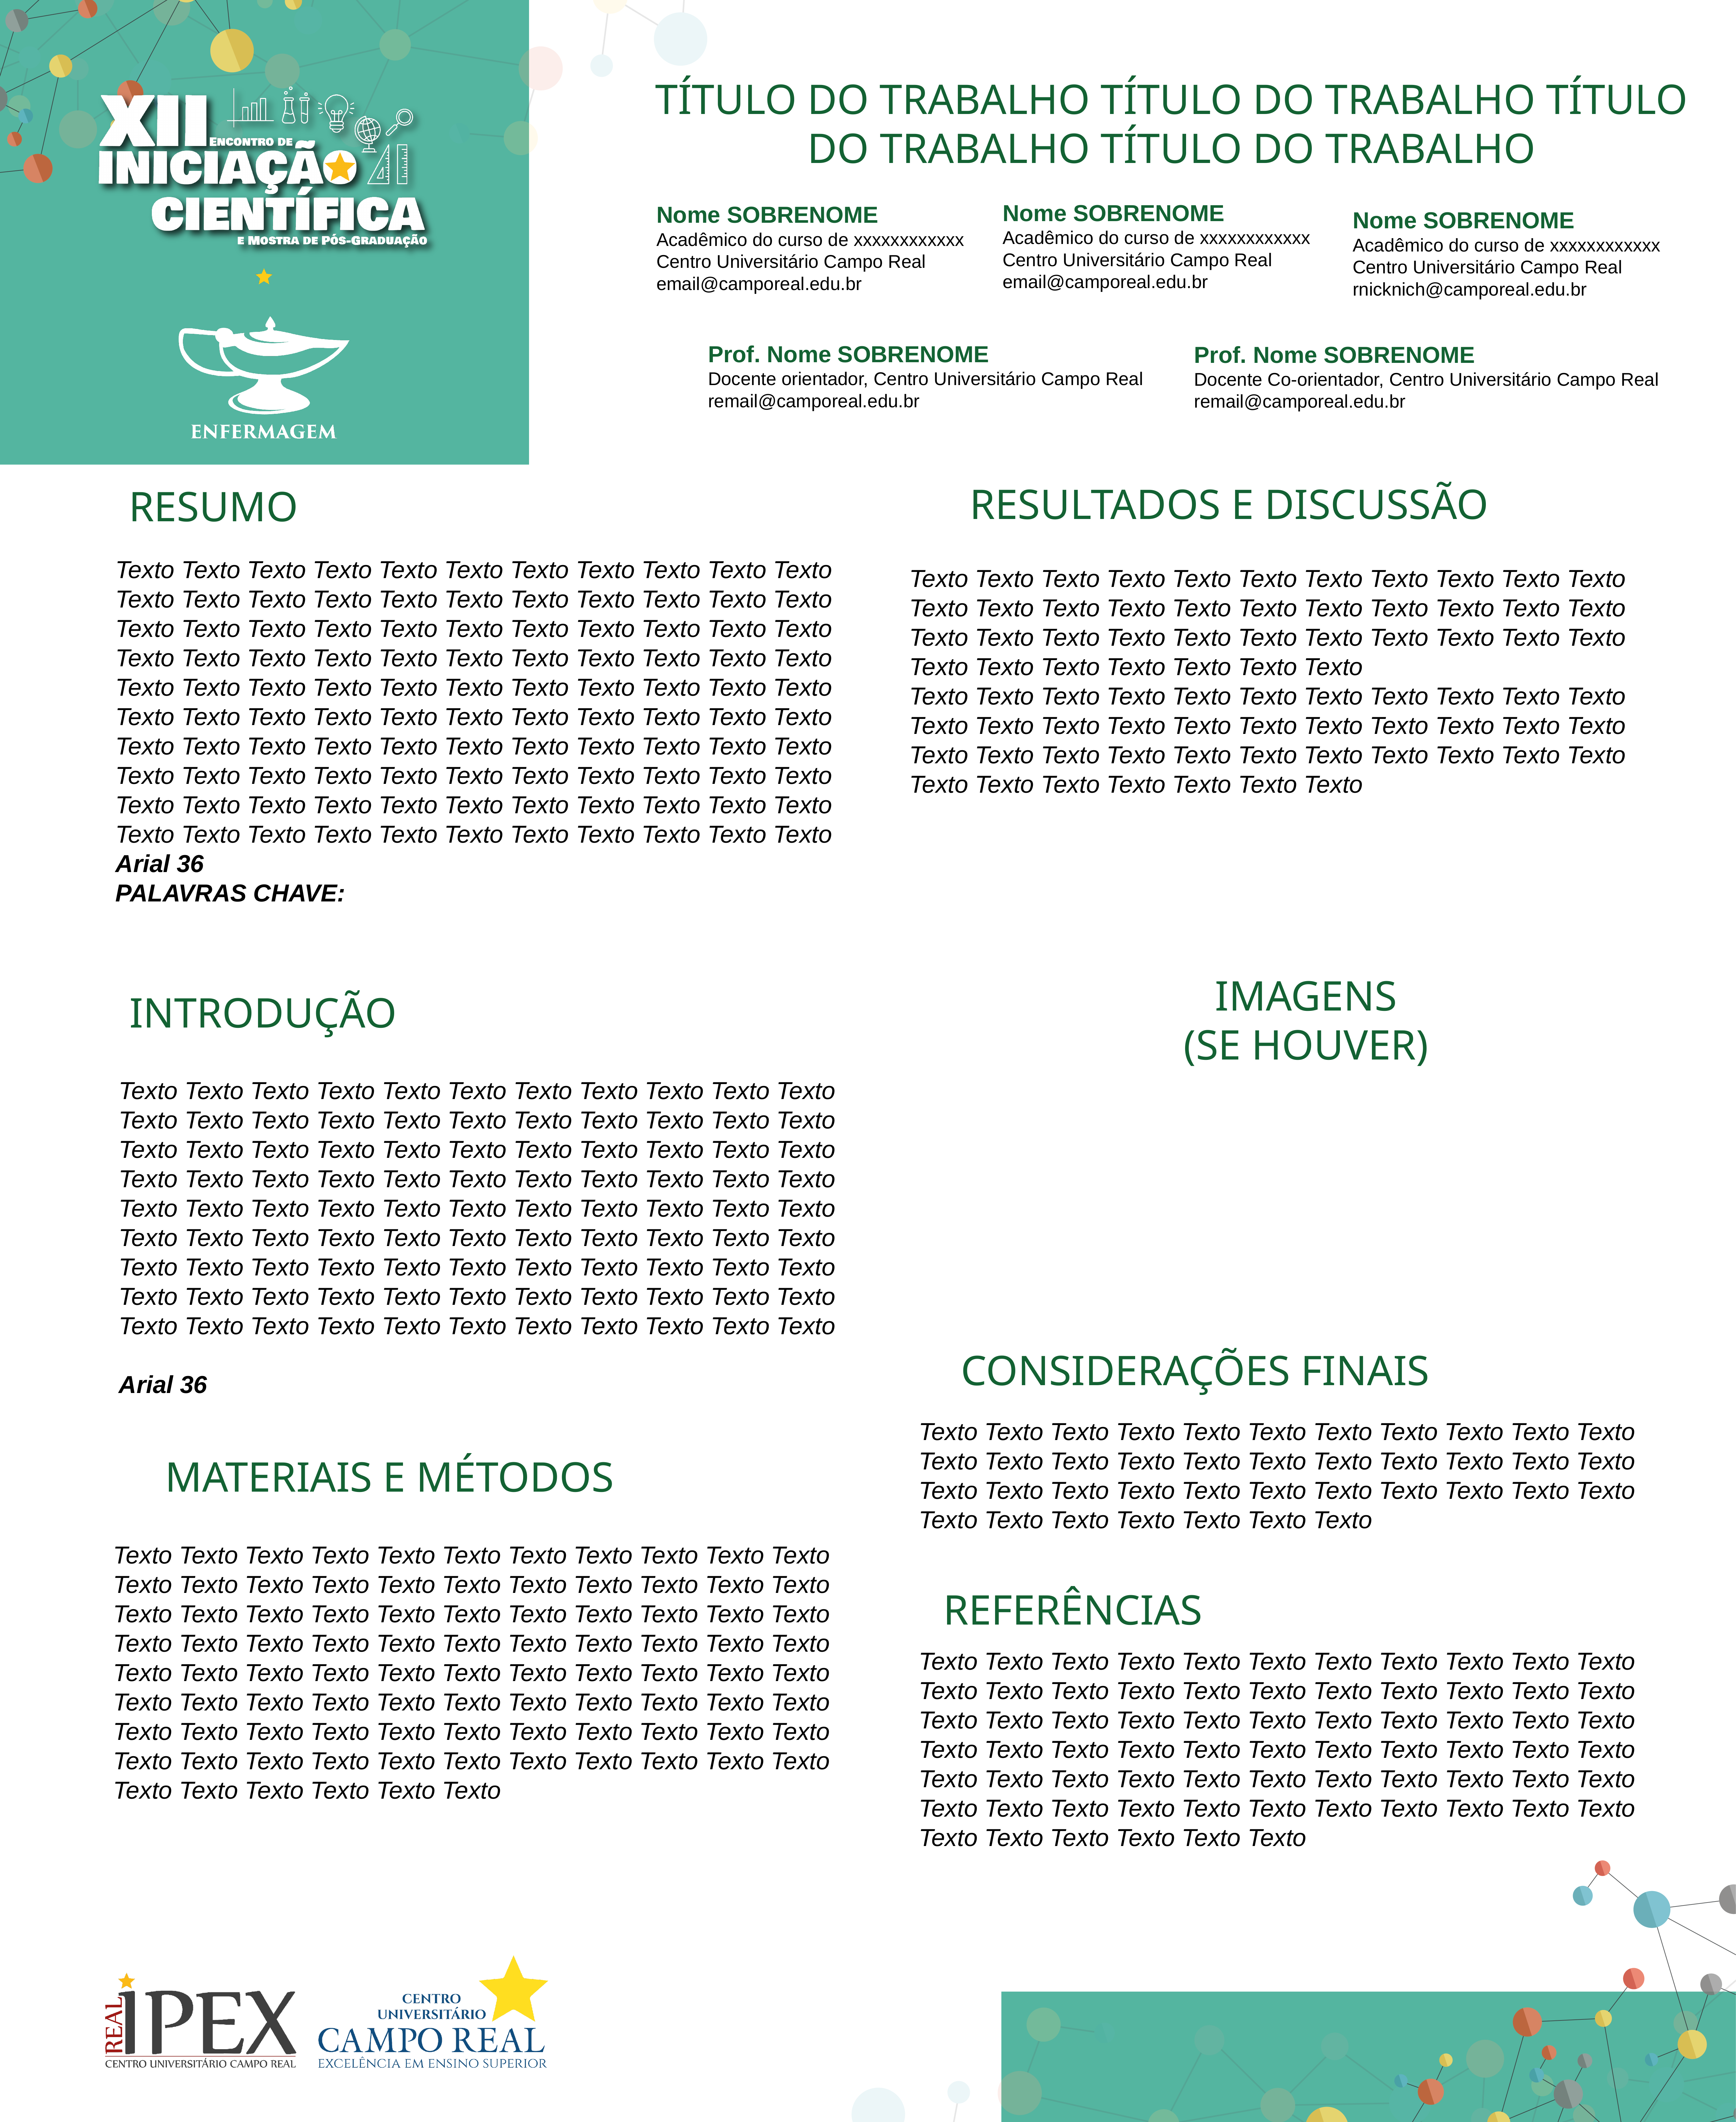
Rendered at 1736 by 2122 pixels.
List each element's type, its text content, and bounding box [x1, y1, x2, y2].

text_box Prof. Nome SOBRENOME Docente Co-orientador, Centro Universitário Campo Real remail@camporeal.edu.br [1189, 337, 1705, 414]
text_box CONSIDERAÇÕES FINAIS [904, 1341, 1497, 1396]
text_box Texto Texto Texto Texto Texto Texto Texto Texto Texto Texto Texto Texto Texto Texto Texto Texto Texto Texto Texto Texto Texto Texto Texto Texto Texto Texto Texto Texto Texto Texto Texto Texto Texto Texto Texto Texto Texto Texto Texto Texto Texto Texto Texto Texto Texto Texto Texto Texto Texto Texto Texto Texto Texto Texto Texto Texto Texto Texto Texto Texto Texto Texto Texto Texto Texto Texto Texto Texto Texto Texto Texto Texto Texto Texto Texto Texto Texto Texto Texto Texto Texto Texto Texto Texto Texto Texto Texto Texto Texto Texto Texto Texto Texto Texto [108, 1536, 839, 1806]
text_box Texto Texto Texto Texto Texto Texto Texto Texto Texto Texto Texto Texto Texto Texto Texto Texto Texto Texto Texto Texto Texto Texto Texto Texto Texto Texto Texto Texto Texto Texto Texto Texto Texto Texto Texto Texto Texto Texto Texto Texto Texto Texto Texto Texto Texto Texto Texto Texto Texto Texto Texto Texto Texto Texto Texto Texto Texto Texto Texto Texto Texto Texto Texto Texto Texto Texto Texto Texto Texto Texto Texto Texto Texto Texto Texto Texto Texto Texto Texto Texto Texto Texto Texto Texto Texto Texto Texto Texto Texto Texto Texto Texto Texto Texto Texto Texto Texto Texto Texto Texto Texto Texto Texto Texto Texto Texto Texto Texto Texto Texto Arial 36 PALAVRAS CHAVE: [111, 551, 865, 909]
text_box MATERIAIS E MÉTODOS [86, 1448, 693, 1503]
text_box RESUMO [26, 478, 401, 532]
text_box [921, 821, 1653, 1331]
text_box Texto Texto Texto Texto Texto Texto Texto Texto Texto Texto Texto Texto Texto Texto Texto Texto Texto Texto Texto Texto Texto Texto Texto Texto Texto Texto Texto Texto Texto Texto Texto Texto Texto Texto Texto Texto Texto Texto Texto Texto Texto Texto Texto Texto Texto Texto Texto Texto Texto Texto Texto Texto Texto Texto Texto Texto Texto Texto Texto Texto Texto Texto Texto Texto Texto Texto Texto Texto Texto Texto Texto Texto Texto Texto Texto Texto Texto Texto Texto Texto [904, 560, 1687, 800]
picture [75, 31, 444, 456]
text_box Nome SOBRENOME Acadêmico do curso de xxxxxxxxxxxx Centro Universitário Campo Real rnicknich@camporeal.edu.br [1347, 203, 1710, 302]
text_box Prof. Nome SOBRENOME Docente orientador, Centro Universitário Campo Real remail@camporeal.edu.br [703, 337, 1219, 414]
text_box Texto Texto Texto Texto Texto Texto Texto Texto Texto Texto Texto Texto Texto Texto Texto Texto Texto Texto Texto Texto Texto Texto Texto Texto Texto Texto Texto Texto Texto Texto Texto Texto Texto Texto Texto Texto Texto Texto Texto Texto [914, 1413, 1641, 1536]
picture [88, 1945, 313, 2099]
picture [318, 1955, 549, 2068]
text_box INTRODUÇÃO [76, 984, 450, 1039]
text_box Texto Texto Texto Texto Texto Texto Texto Texto Texto Texto Texto Texto Texto Texto Texto Texto Texto Texto Texto Texto Texto Texto Texto Texto Texto Texto Texto Texto Texto Texto Texto Texto Texto Texto Texto Texto Texto Texto Texto Texto Texto Texto Texto Texto Texto Texto Texto Texto Texto Texto Texto Texto Texto Texto Texto Texto Texto Texto Texto Texto Texto Texto Texto Texto Texto Texto Texto Texto Texto Texto Texto Texto Texto Texto Texto Texto Texto Texto Texto Texto Texto Texto Texto Texto Texto Texto Texto Texto Texto Texto Texto Texto Texto Texto Texto Texto Texto Texto Texto Arial 36 [114, 1072, 868, 1401]
text_box Texto Texto Texto Texto Texto Texto Texto Texto Texto Texto Texto Texto Texto Texto Texto Texto Texto Texto Texto Texto Texto Texto Texto Texto Texto Texto Texto Texto Texto Texto Texto Texto Texto Texto Texto Texto Texto Texto Texto Texto Texto Texto Texto Texto Texto Texto Texto Texto Texto Texto Texto Texto Texto Texto Texto Texto Texto Texto Texto Texto Texto Texto Texto Texto Texto Texto Texto Texto Texto Texto Texto Texto [914, 1643, 1645, 1854]
text_box Nome SOBRENOME Acadêmico do curso de xxxxxxxxxxxx Centro Universitário Campo Real email@camporeal.edu.br [998, 195, 1360, 295]
text_box Nome SOBRENOME Acadêmico do curso de xxxxxxxxxxxx Centro Universitário Campo Real email@camporeal.edu.br [651, 197, 1014, 296]
text_box RESULTADOS E DISCUSSÃO [795, 476, 1664, 530]
text_box TÍTULO DO TRABALHO TÍTULO DO TRABALHO TÍTULO DO TRABALHO TÍTULO DO TRABALHO [625, 70, 1719, 174]
text_box IMAGENS (SE HOUVER) [975, 922, 1637, 1250]
text_box REFERÊNCIAS [891, 1581, 1255, 1636]
